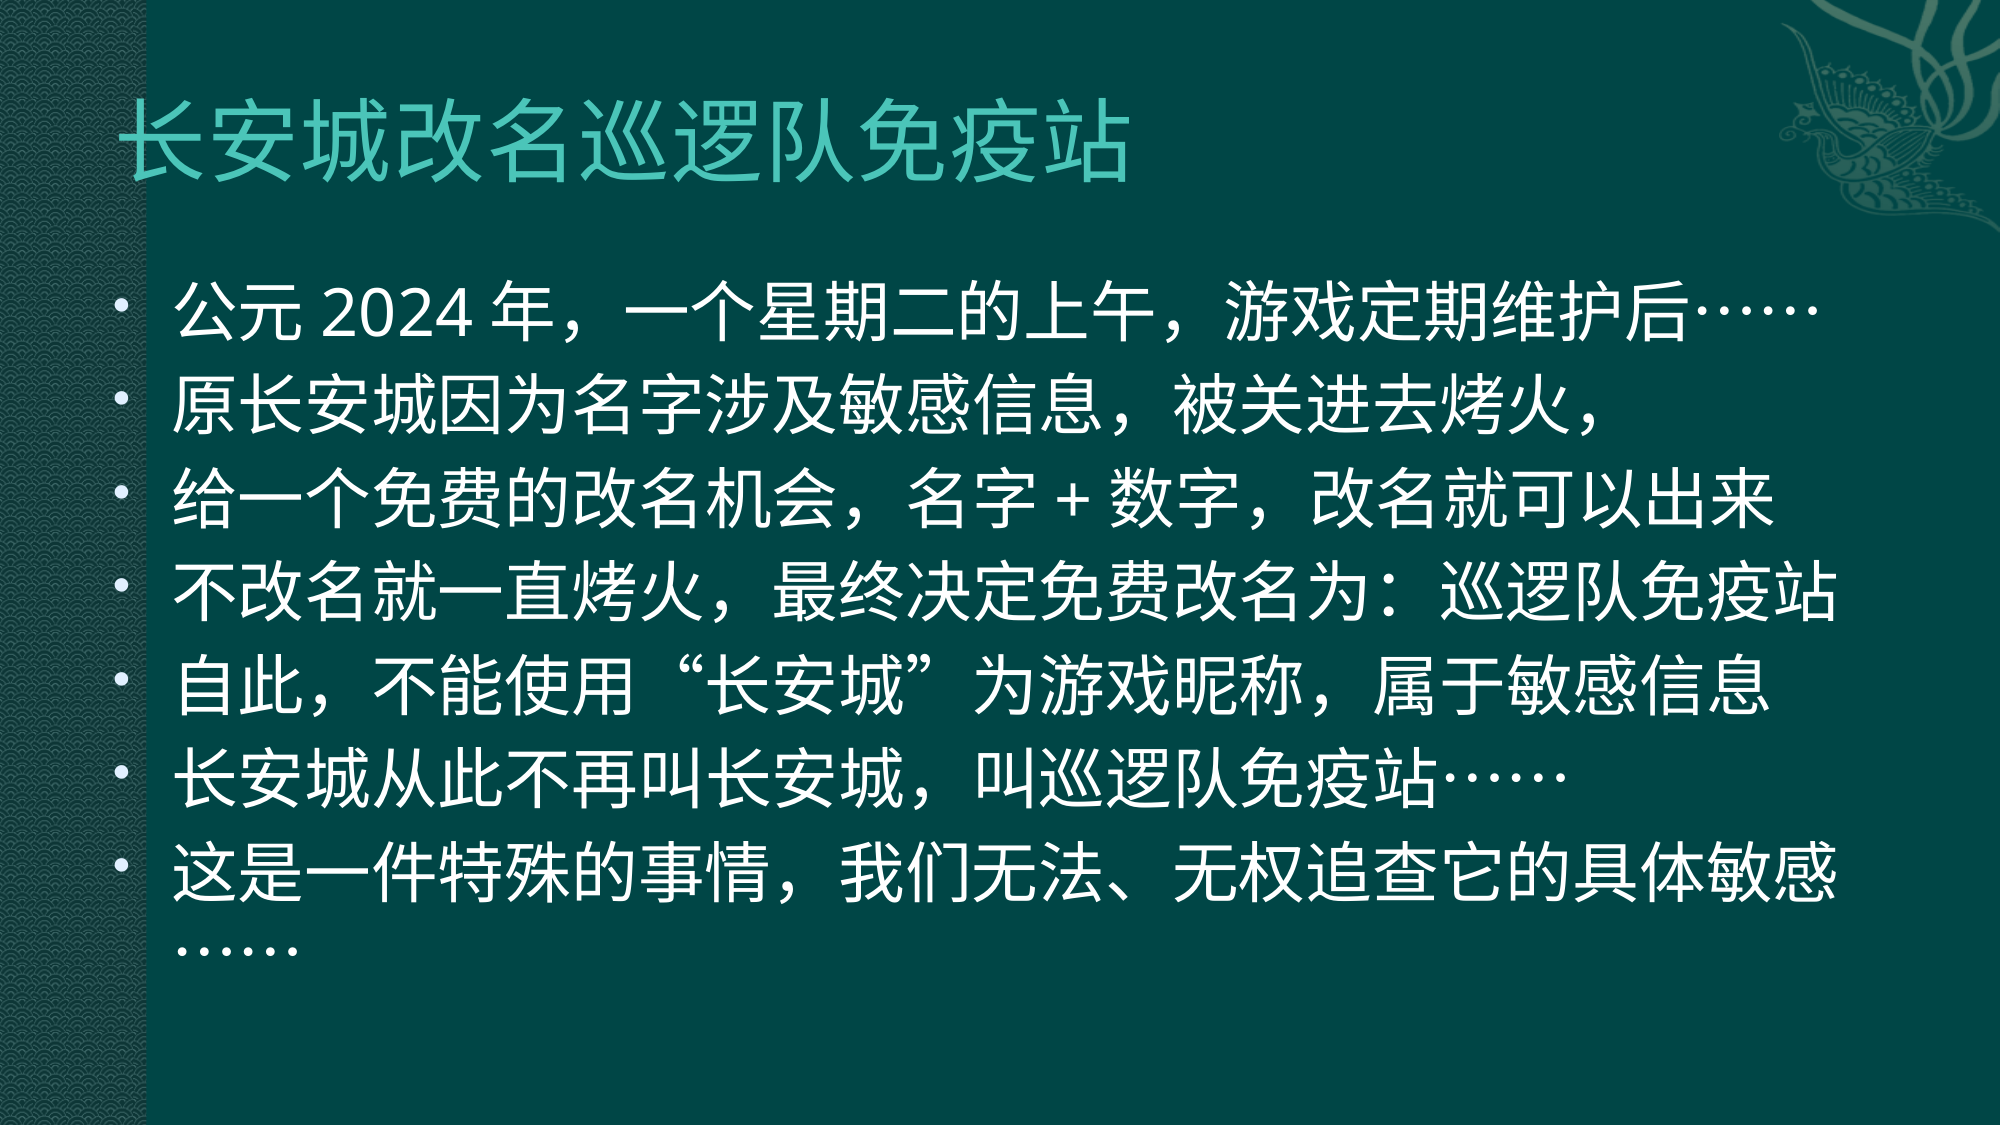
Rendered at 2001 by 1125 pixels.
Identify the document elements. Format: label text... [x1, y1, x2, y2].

title 长安城改名巡逻队免疫站 [99, 45, 1801, 233]
list 公元2024年，一个星期二的上午，游戏定期维护后…… 原长安城因为名字涉及敏感信息，被关进去烤火， 给一个免费的改名机会，名字+数字，改名就可以出来 不改名就一直烤火，最终决定免费改名为：巡逻队免疫站 自此，不能使用“长安城”为游戏昵称，属于敏感信息 长安城从此不再叫长安城，叫巡逻队免疫站…… 这是一件特殊的事情，我们无法、无权追查它的具体敏感…… [99, 262, 1900, 1005]
picture [0, 0, 147, 1125]
